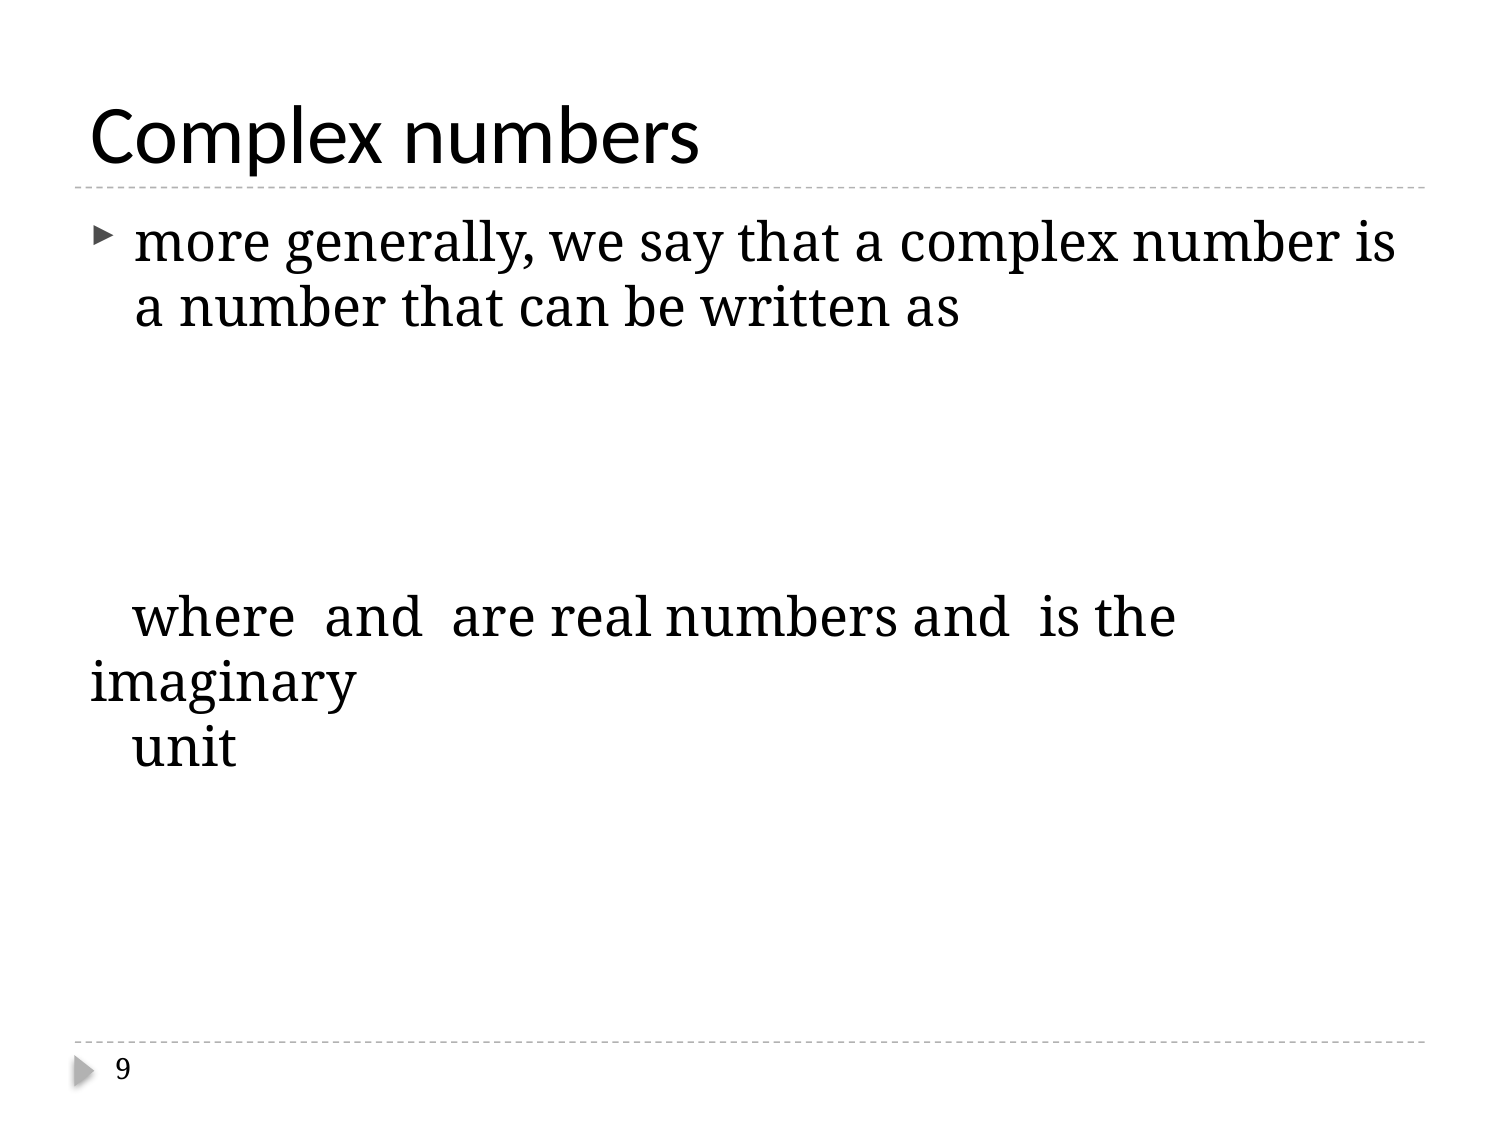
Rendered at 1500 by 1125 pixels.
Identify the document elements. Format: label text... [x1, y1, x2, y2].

slide_number 9 [100, 1042, 426, 1103]
title Complex numbers [74, 24, 1426, 188]
